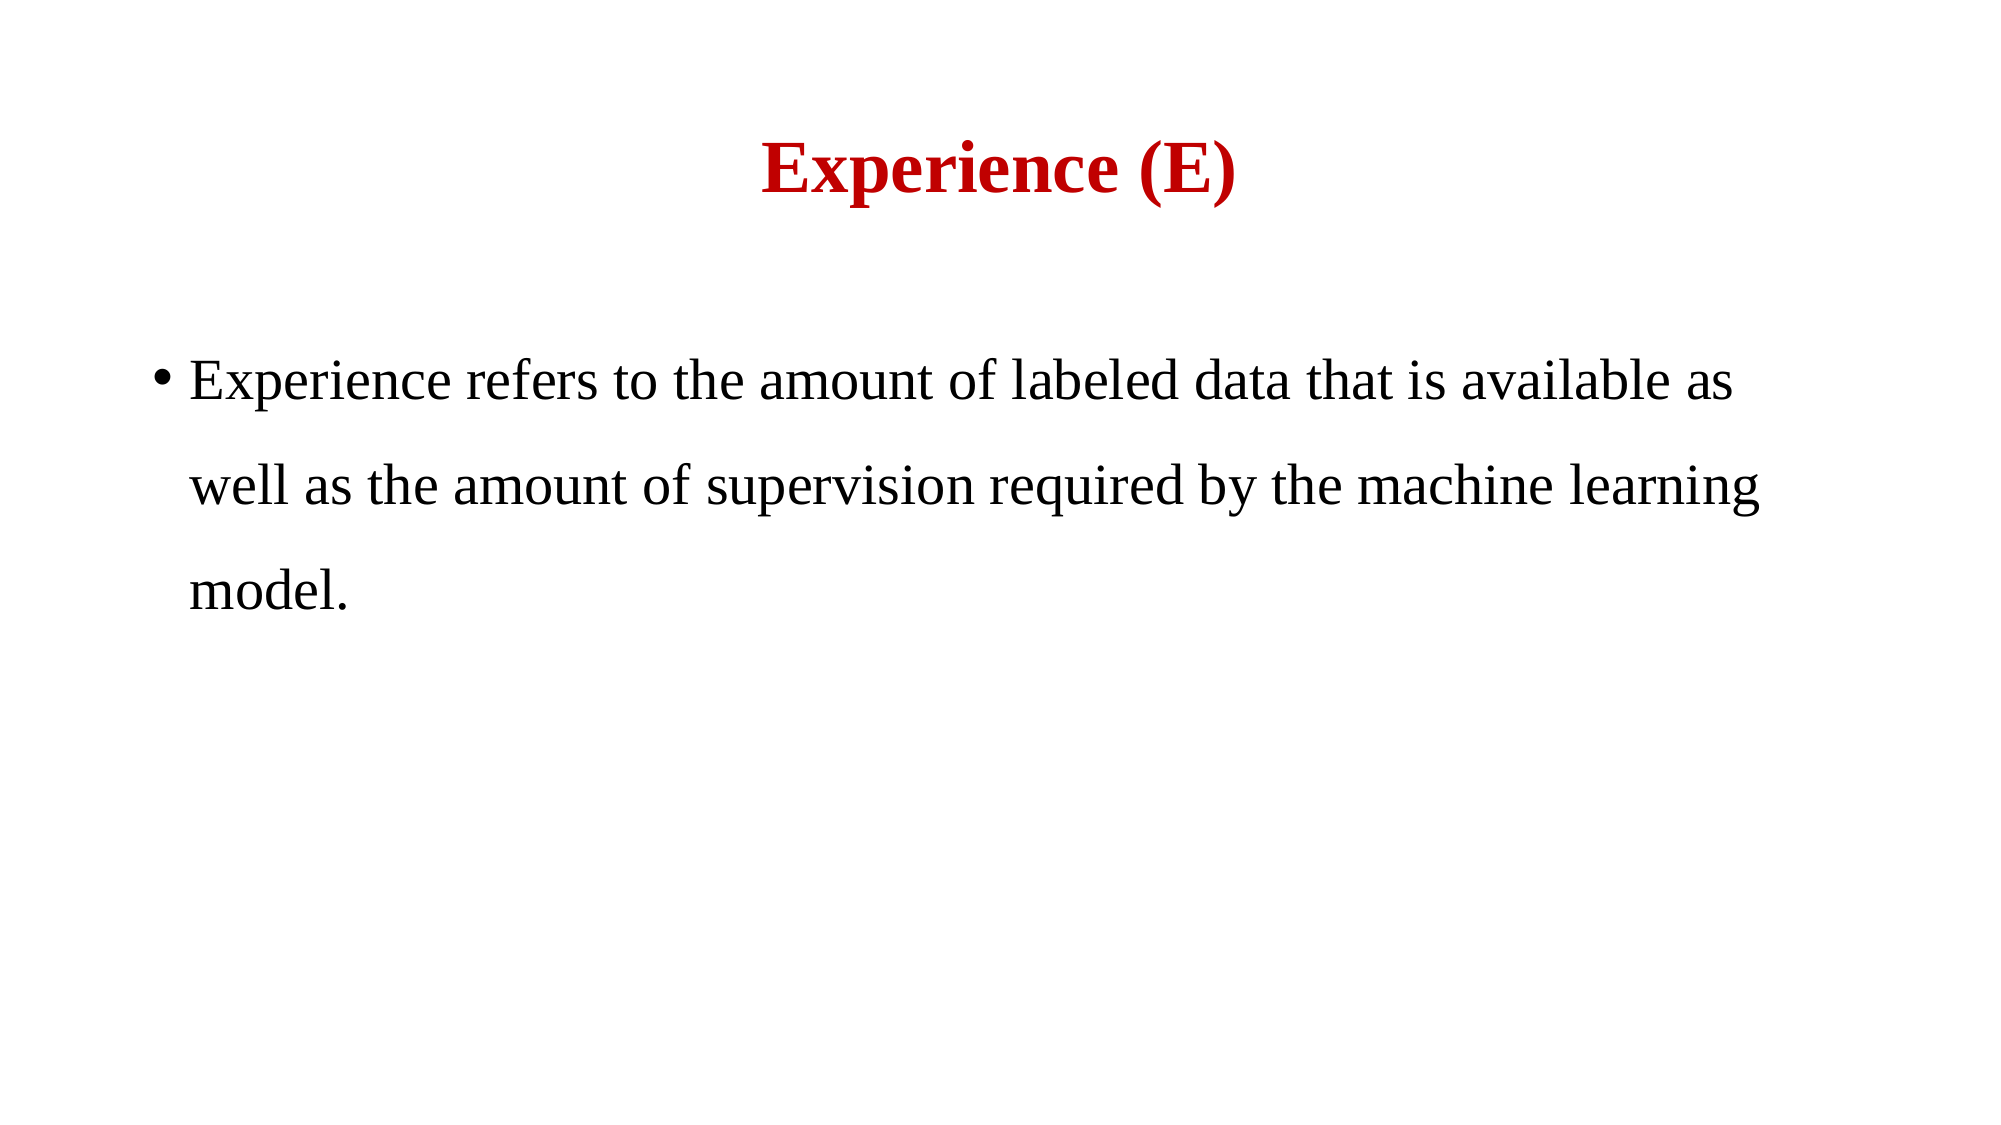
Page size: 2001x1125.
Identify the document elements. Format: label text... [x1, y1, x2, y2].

title Experience (E) [137, 59, 1863, 278]
list Experience refers to the amount of labeled data that is available as well as the amount of supervision required by the machine learning model. [137, 299, 1863, 1014]
